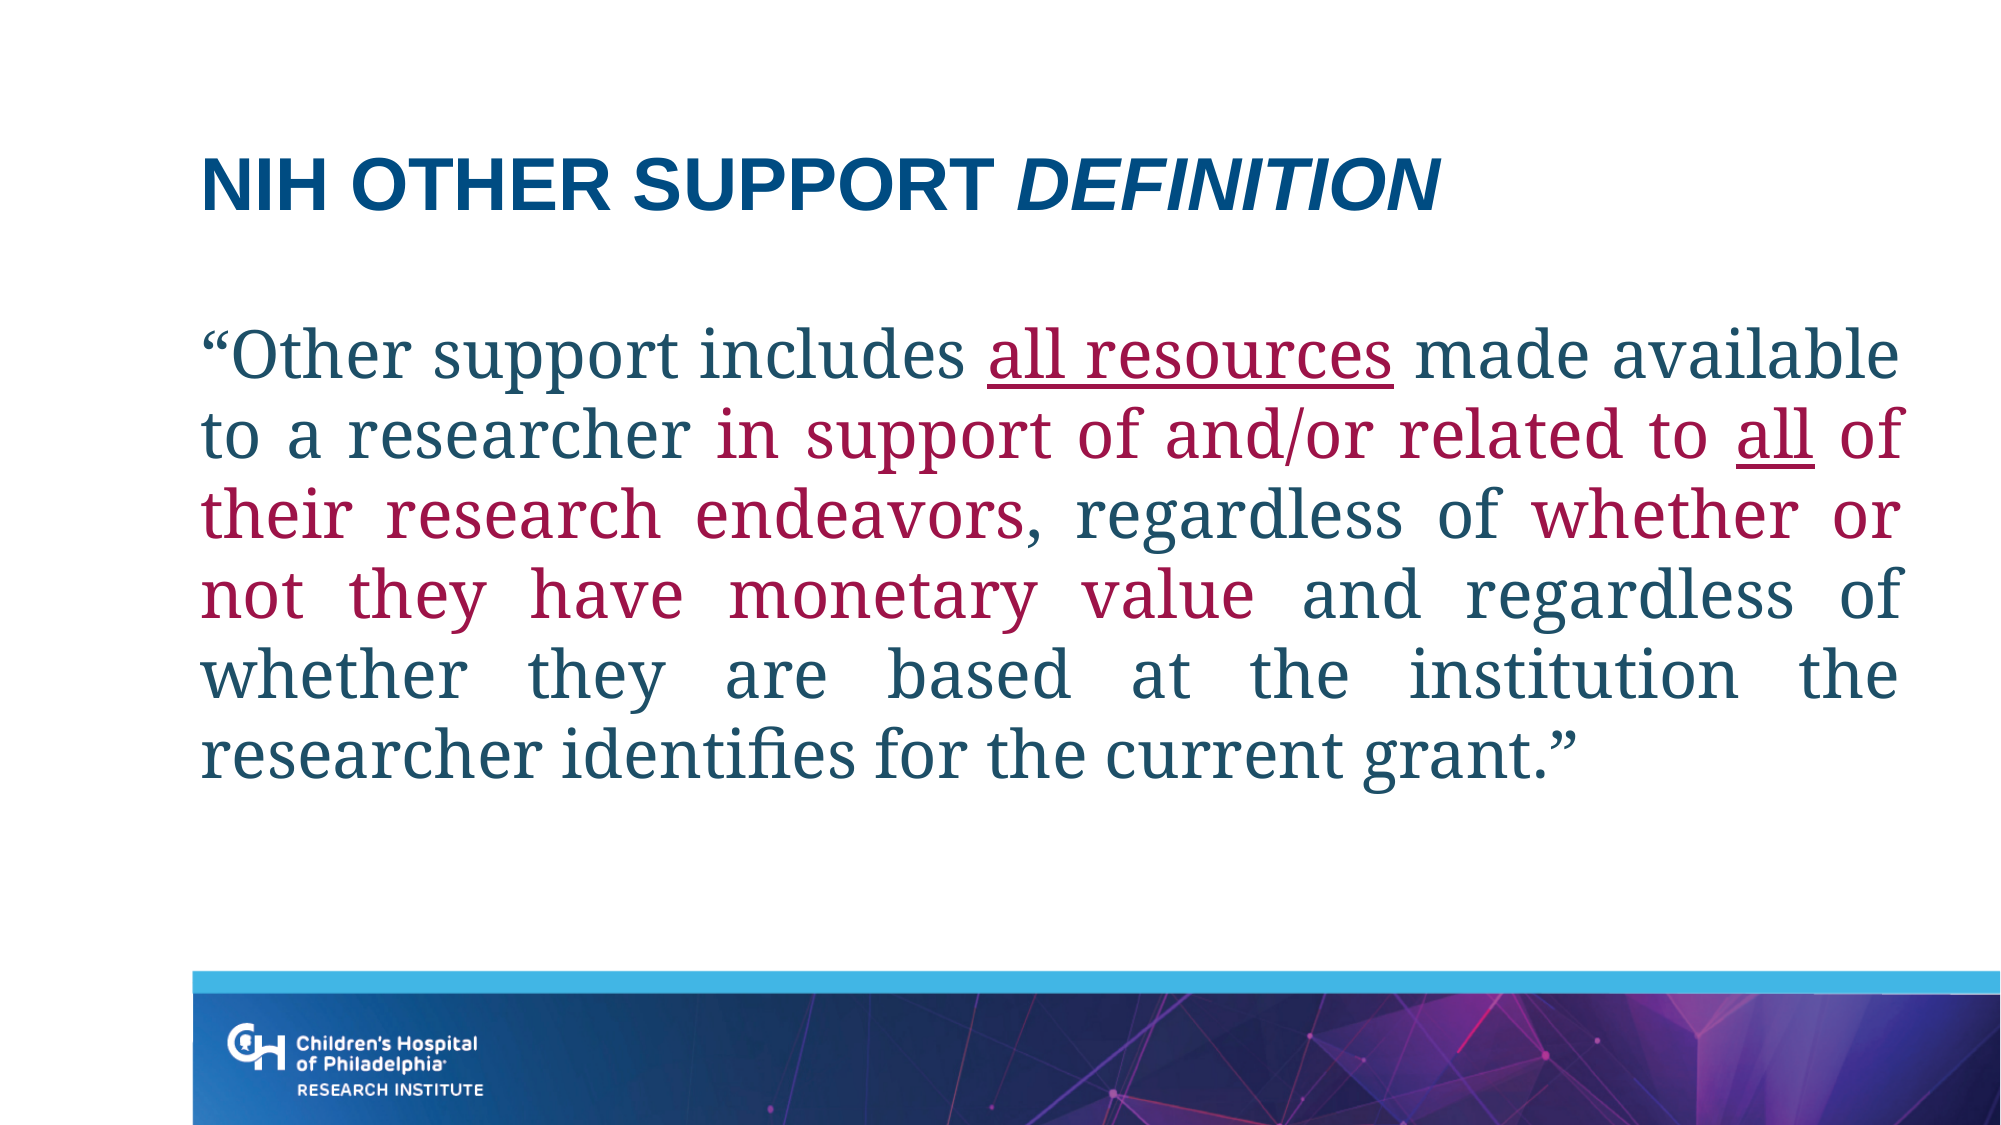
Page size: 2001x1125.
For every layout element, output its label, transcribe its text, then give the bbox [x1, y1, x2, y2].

picture [0, 0, 2001, 1125]
text_box “Other support includes all resources made available to a researcher in support of and/or related to all of their research endeavors, regardless of whether or not they have monetary value and regardless of whether they are based at the institution the researcher identifies for the current grant.” [185, 304, 1917, 800]
title NIH Other Support Definition [185, 111, 1942, 261]
